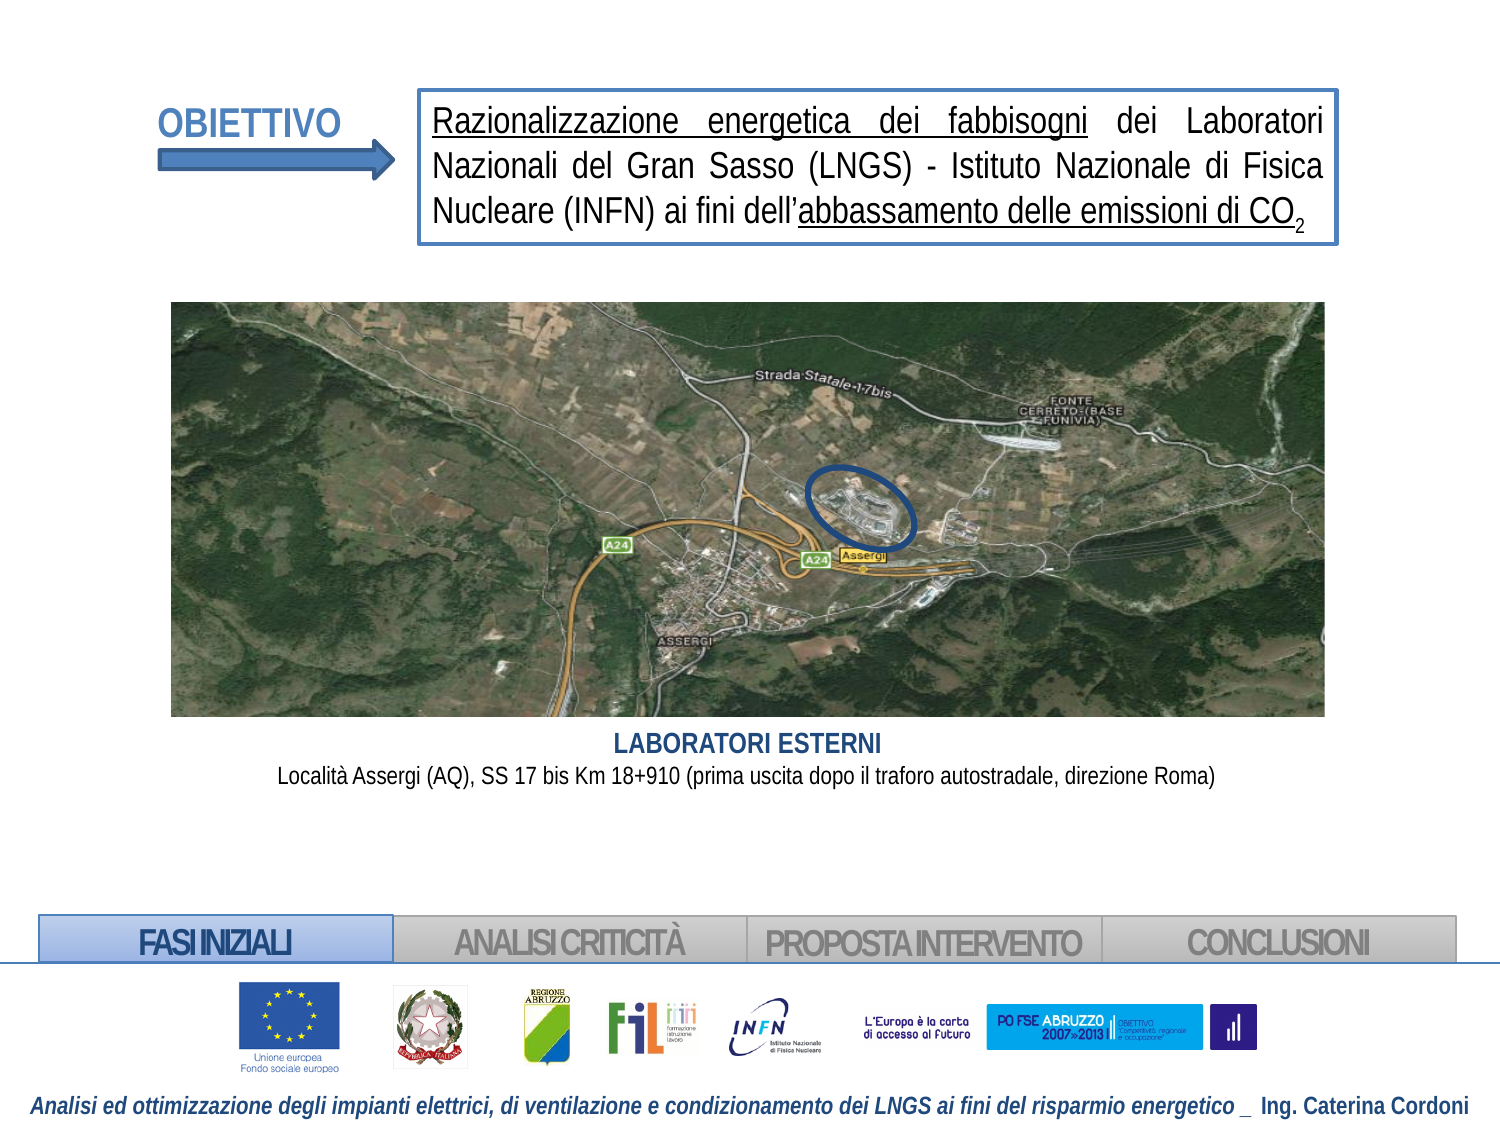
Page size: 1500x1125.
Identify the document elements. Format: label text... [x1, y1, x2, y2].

text_box CONCLUSIONI [1101, 910, 1457, 962]
text_box OBIETTIVO [144, 89, 433, 153]
text_box PROPOSTA INTERVENTO [748, 911, 1102, 962]
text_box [236, 967, 1260, 1081]
text_box ANALISI CRITICITÀ [394, 910, 748, 962]
picture [170, 301, 1325, 717]
text_box LABORATORI ESTERNI Località Assergi (AQ), SS 17 bis Km 18+910 (prima uscita dopo il traforo autostradale, direzione Roma) [171, 723, 1325, 796]
text_box Razionalizzazione energetica dei fabbisogni dei Laboratori Nazionali del Gran Sasso (LNGS) - Istituto Nazionale di Fisica Nucleare (INFN) ai fini dell’abbassamento delle emissioni di CO2 [417, 88, 1339, 246]
text_box FASI INIZIALI [38, 910, 394, 962]
text_box Analisi ed ottimizzazione degli impianti elettrici, di ventilazione e condizionamento dei LNGS ai fini del risparmio energetico _ Ing. Caterina Cordoni [0, 1077, 1500, 1125]
text_box [157, 138, 396, 181]
